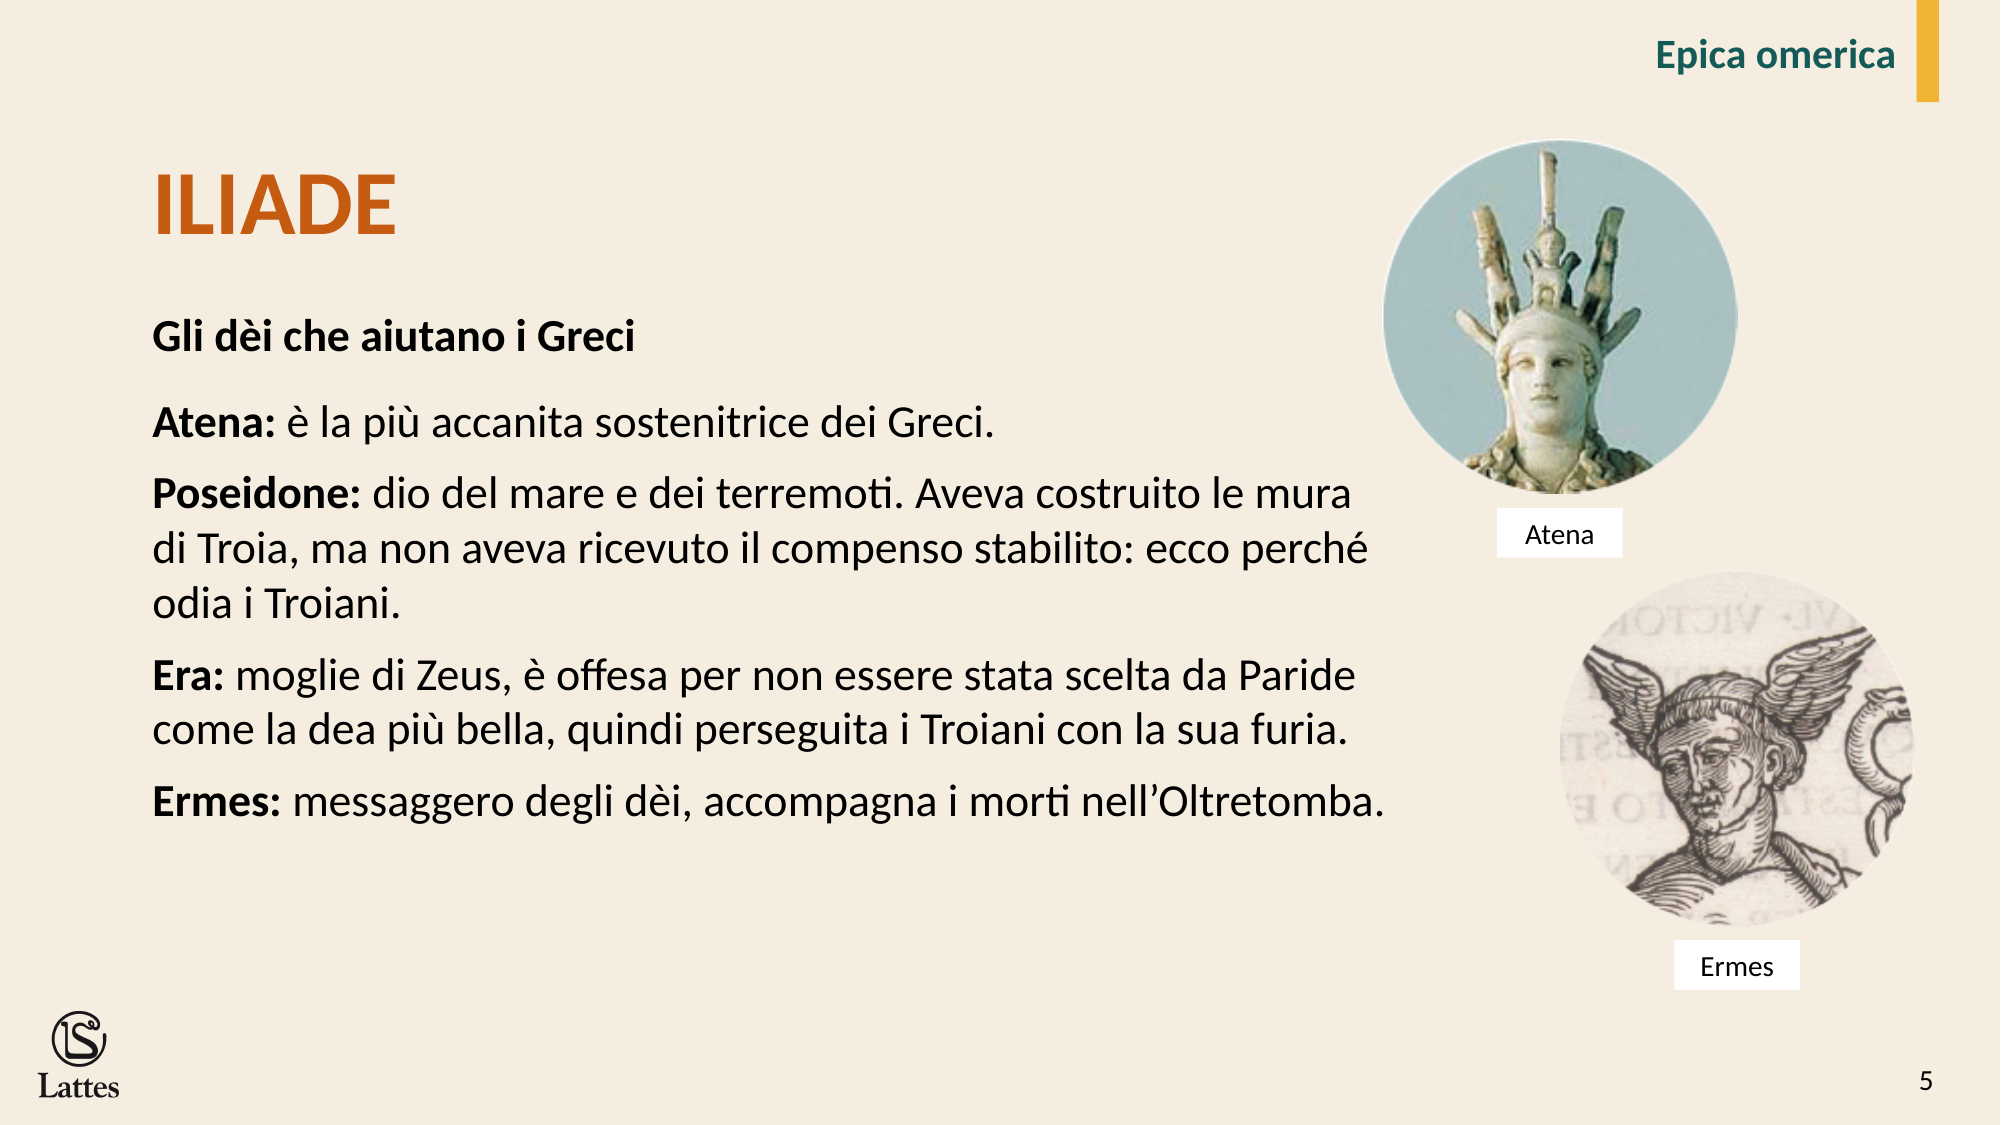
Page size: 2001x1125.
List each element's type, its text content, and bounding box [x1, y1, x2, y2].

picture [1382, 139, 1738, 494]
text_box Atena [1497, 507, 1623, 558]
text_box Gli dèi che aiutano i Greci Atena: è la più accanita sostenitrice dei Greci. Poseidone: dio del mare e dei terremoti. Aveva costruito le mura di Troia, ma non aveva ricevuto il compenso stabilito: ecco perché odia i Troiani. Era: moglie di Zeus, è offesa per non essere stata scelta da Paride come la dea più bella, quindi perseguita i Troiani con la sua furia. Ermes: messaggero degli dèi, accompagna i morti nell’Oltretomba. [137, 297, 1406, 1015]
text_box ILIADE [137, 147, 1000, 278]
picture [37, 1010, 119, 1098]
picture [1560, 572, 1915, 927]
text_box Ermes [1674, 940, 1800, 990]
